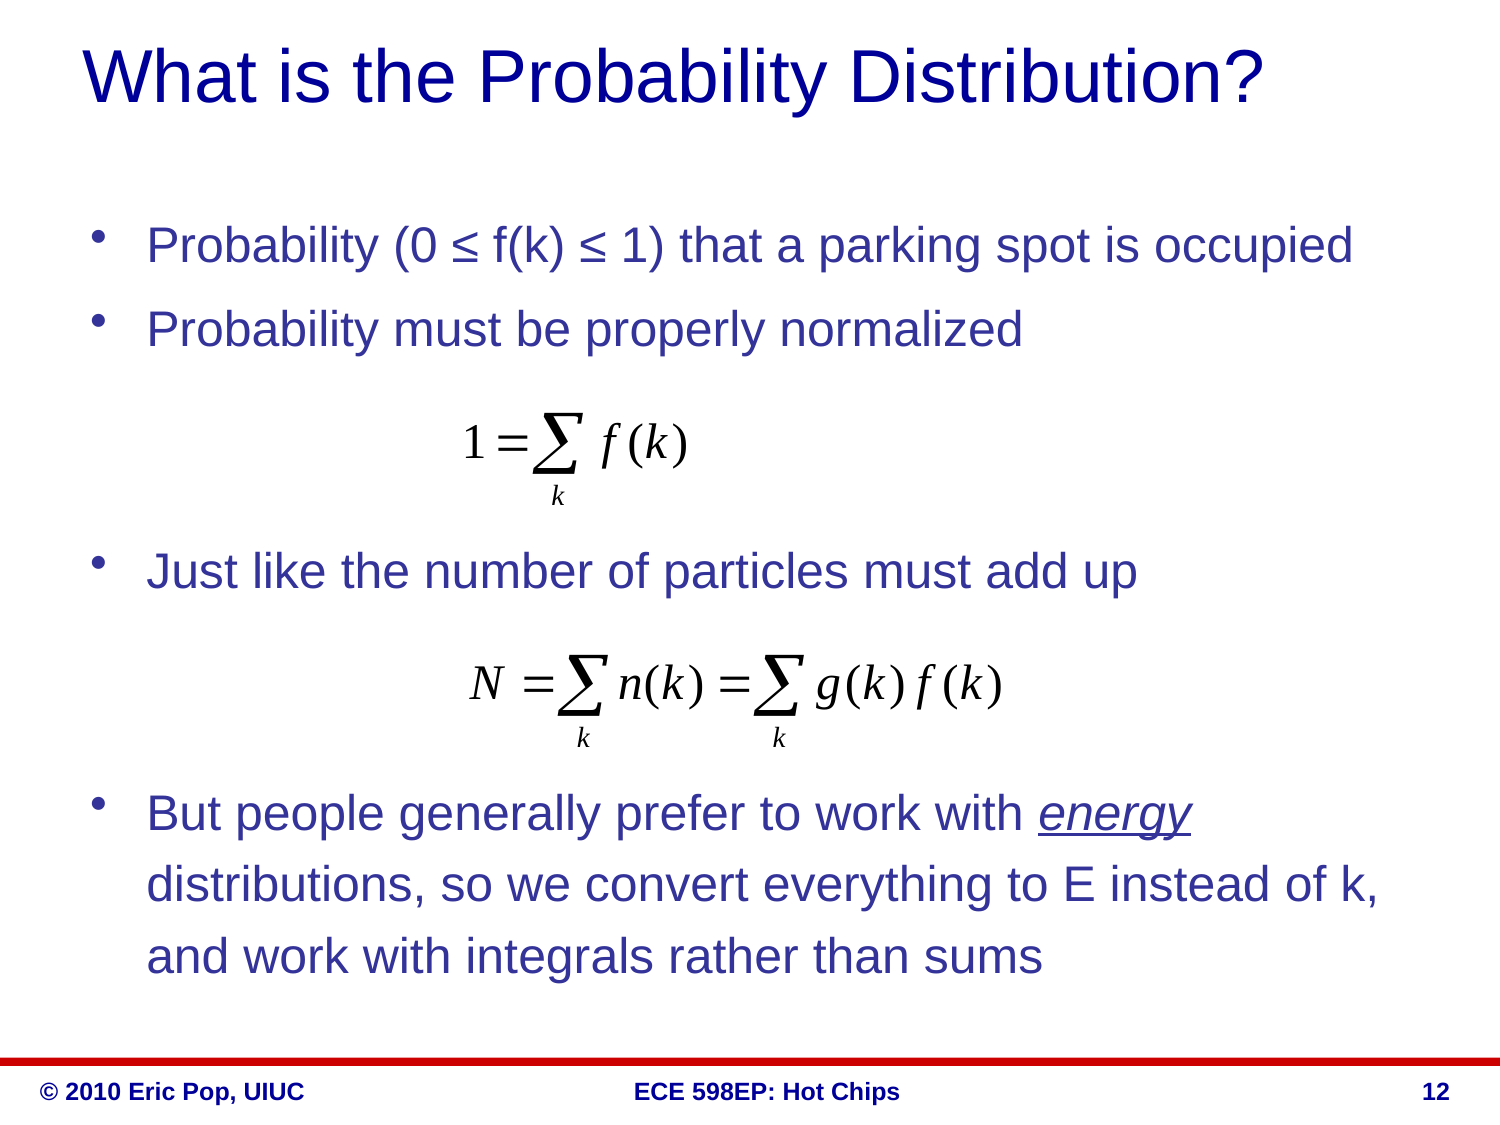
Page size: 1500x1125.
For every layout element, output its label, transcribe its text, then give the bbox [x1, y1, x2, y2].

title What is the Probability Distribution? [66, 20, 1418, 127]
slide_number 12 [1362, 1075, 1451, 1106]
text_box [459, 403, 697, 517]
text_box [459, 645, 1013, 759]
list Probability (0 ≤ f(k) ≤ 1) that a parking spot is occupied Probability must be properly normalized Just like the number of particles must add up But people generally prefer to work with energy distributions, so we convert everything to E instead of k, and work with integrals rather than sums [74, 192, 1426, 1030]
